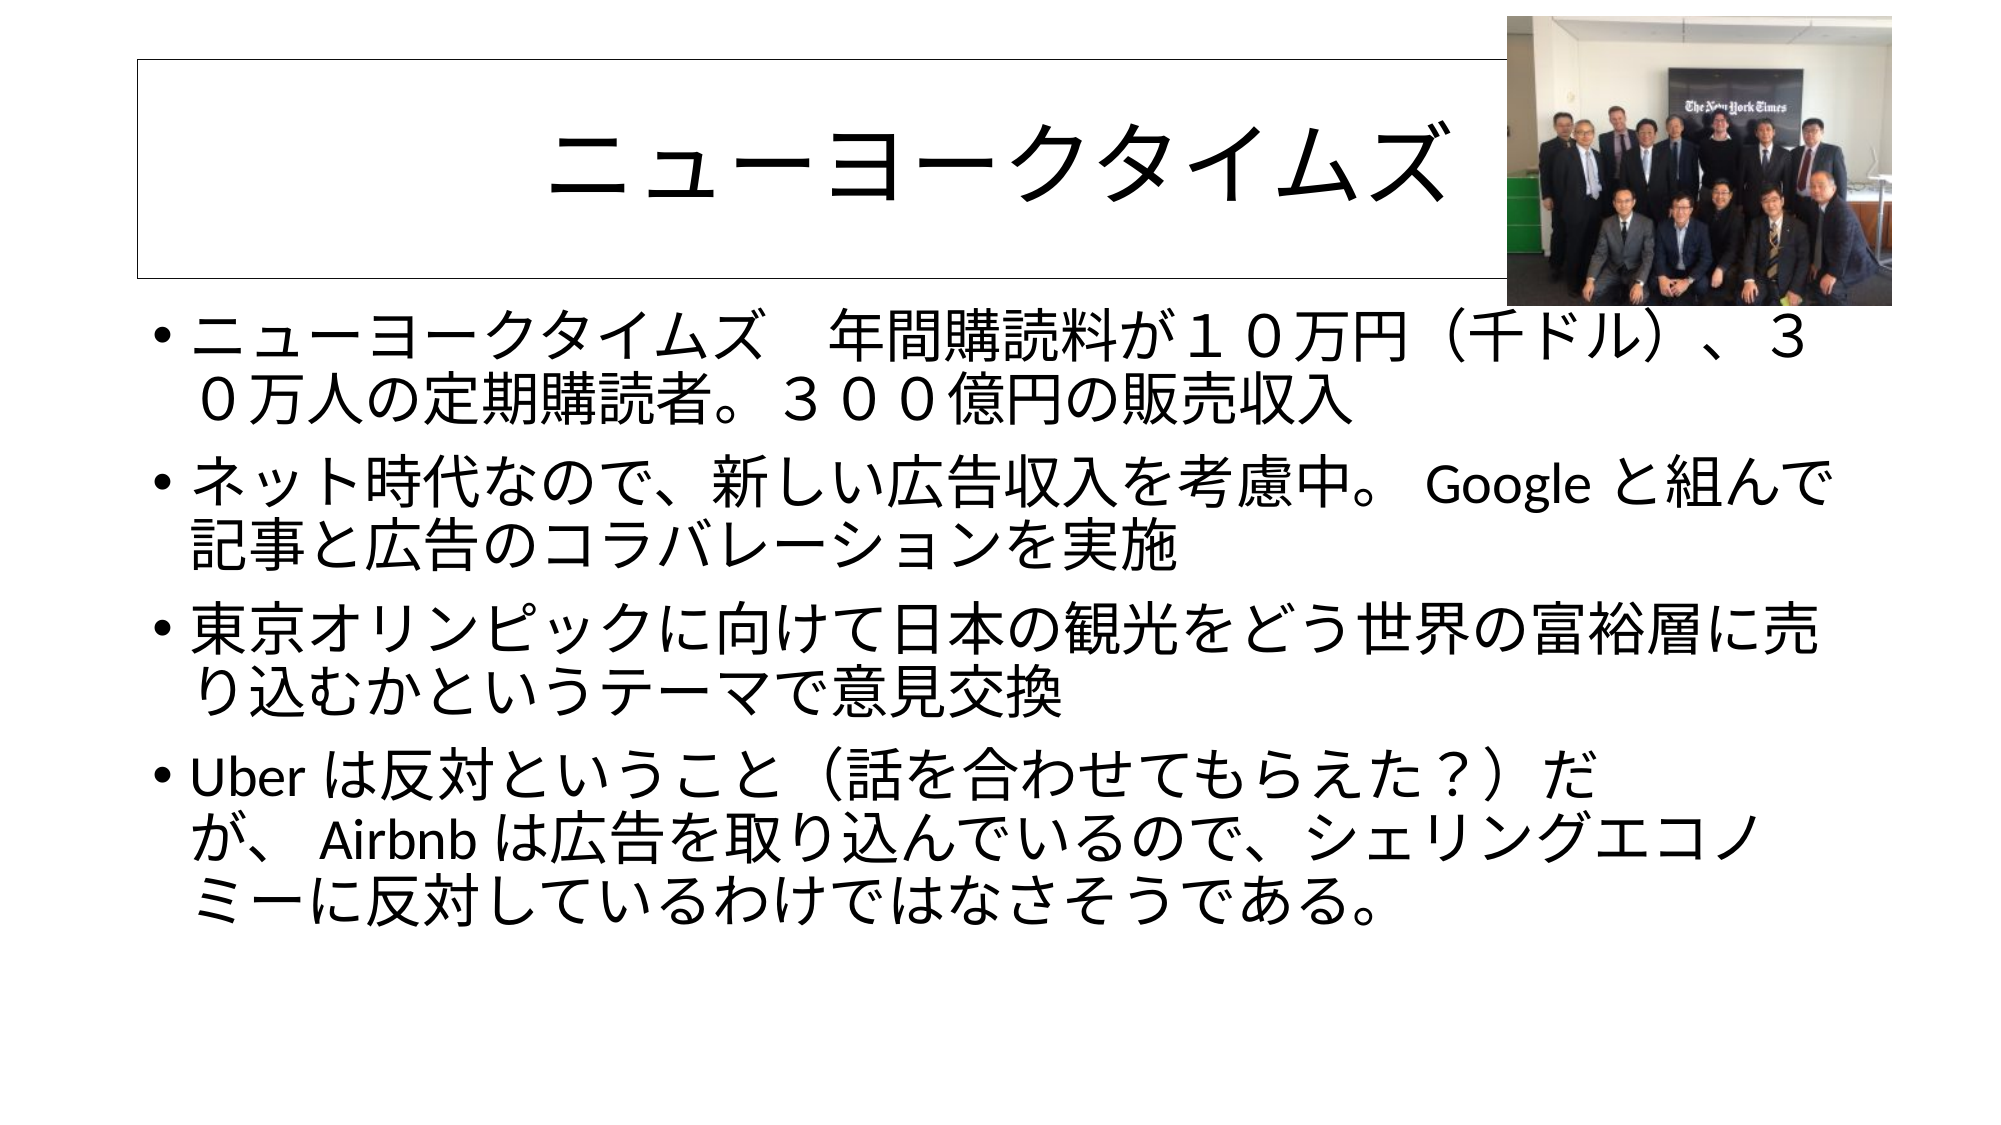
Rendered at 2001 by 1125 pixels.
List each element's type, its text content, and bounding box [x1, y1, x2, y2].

picture [1506, 16, 1892, 306]
list ニューヨークタイムズ 年間購読料が１０万円（千ドル）、３０万人の定期購読者。３００億円の販売収入 ネット時代なので、新しい広告収入を考慮中。Googleと組んで記事と広告のコラバレーションを実施 東京オリンピックに向けて日本の観光をどう世界の富裕層に売り込むかというテーマで意見交換 Uberは反対ということ（話を合わせてもらえた？）だが、Airbnbは広告を取り込んでいるので、シェリングエコノミーに反対しているわけではなさそうである。 [137, 299, 1863, 949]
title ニューヨークタイムズ [137, 59, 1506, 279]
